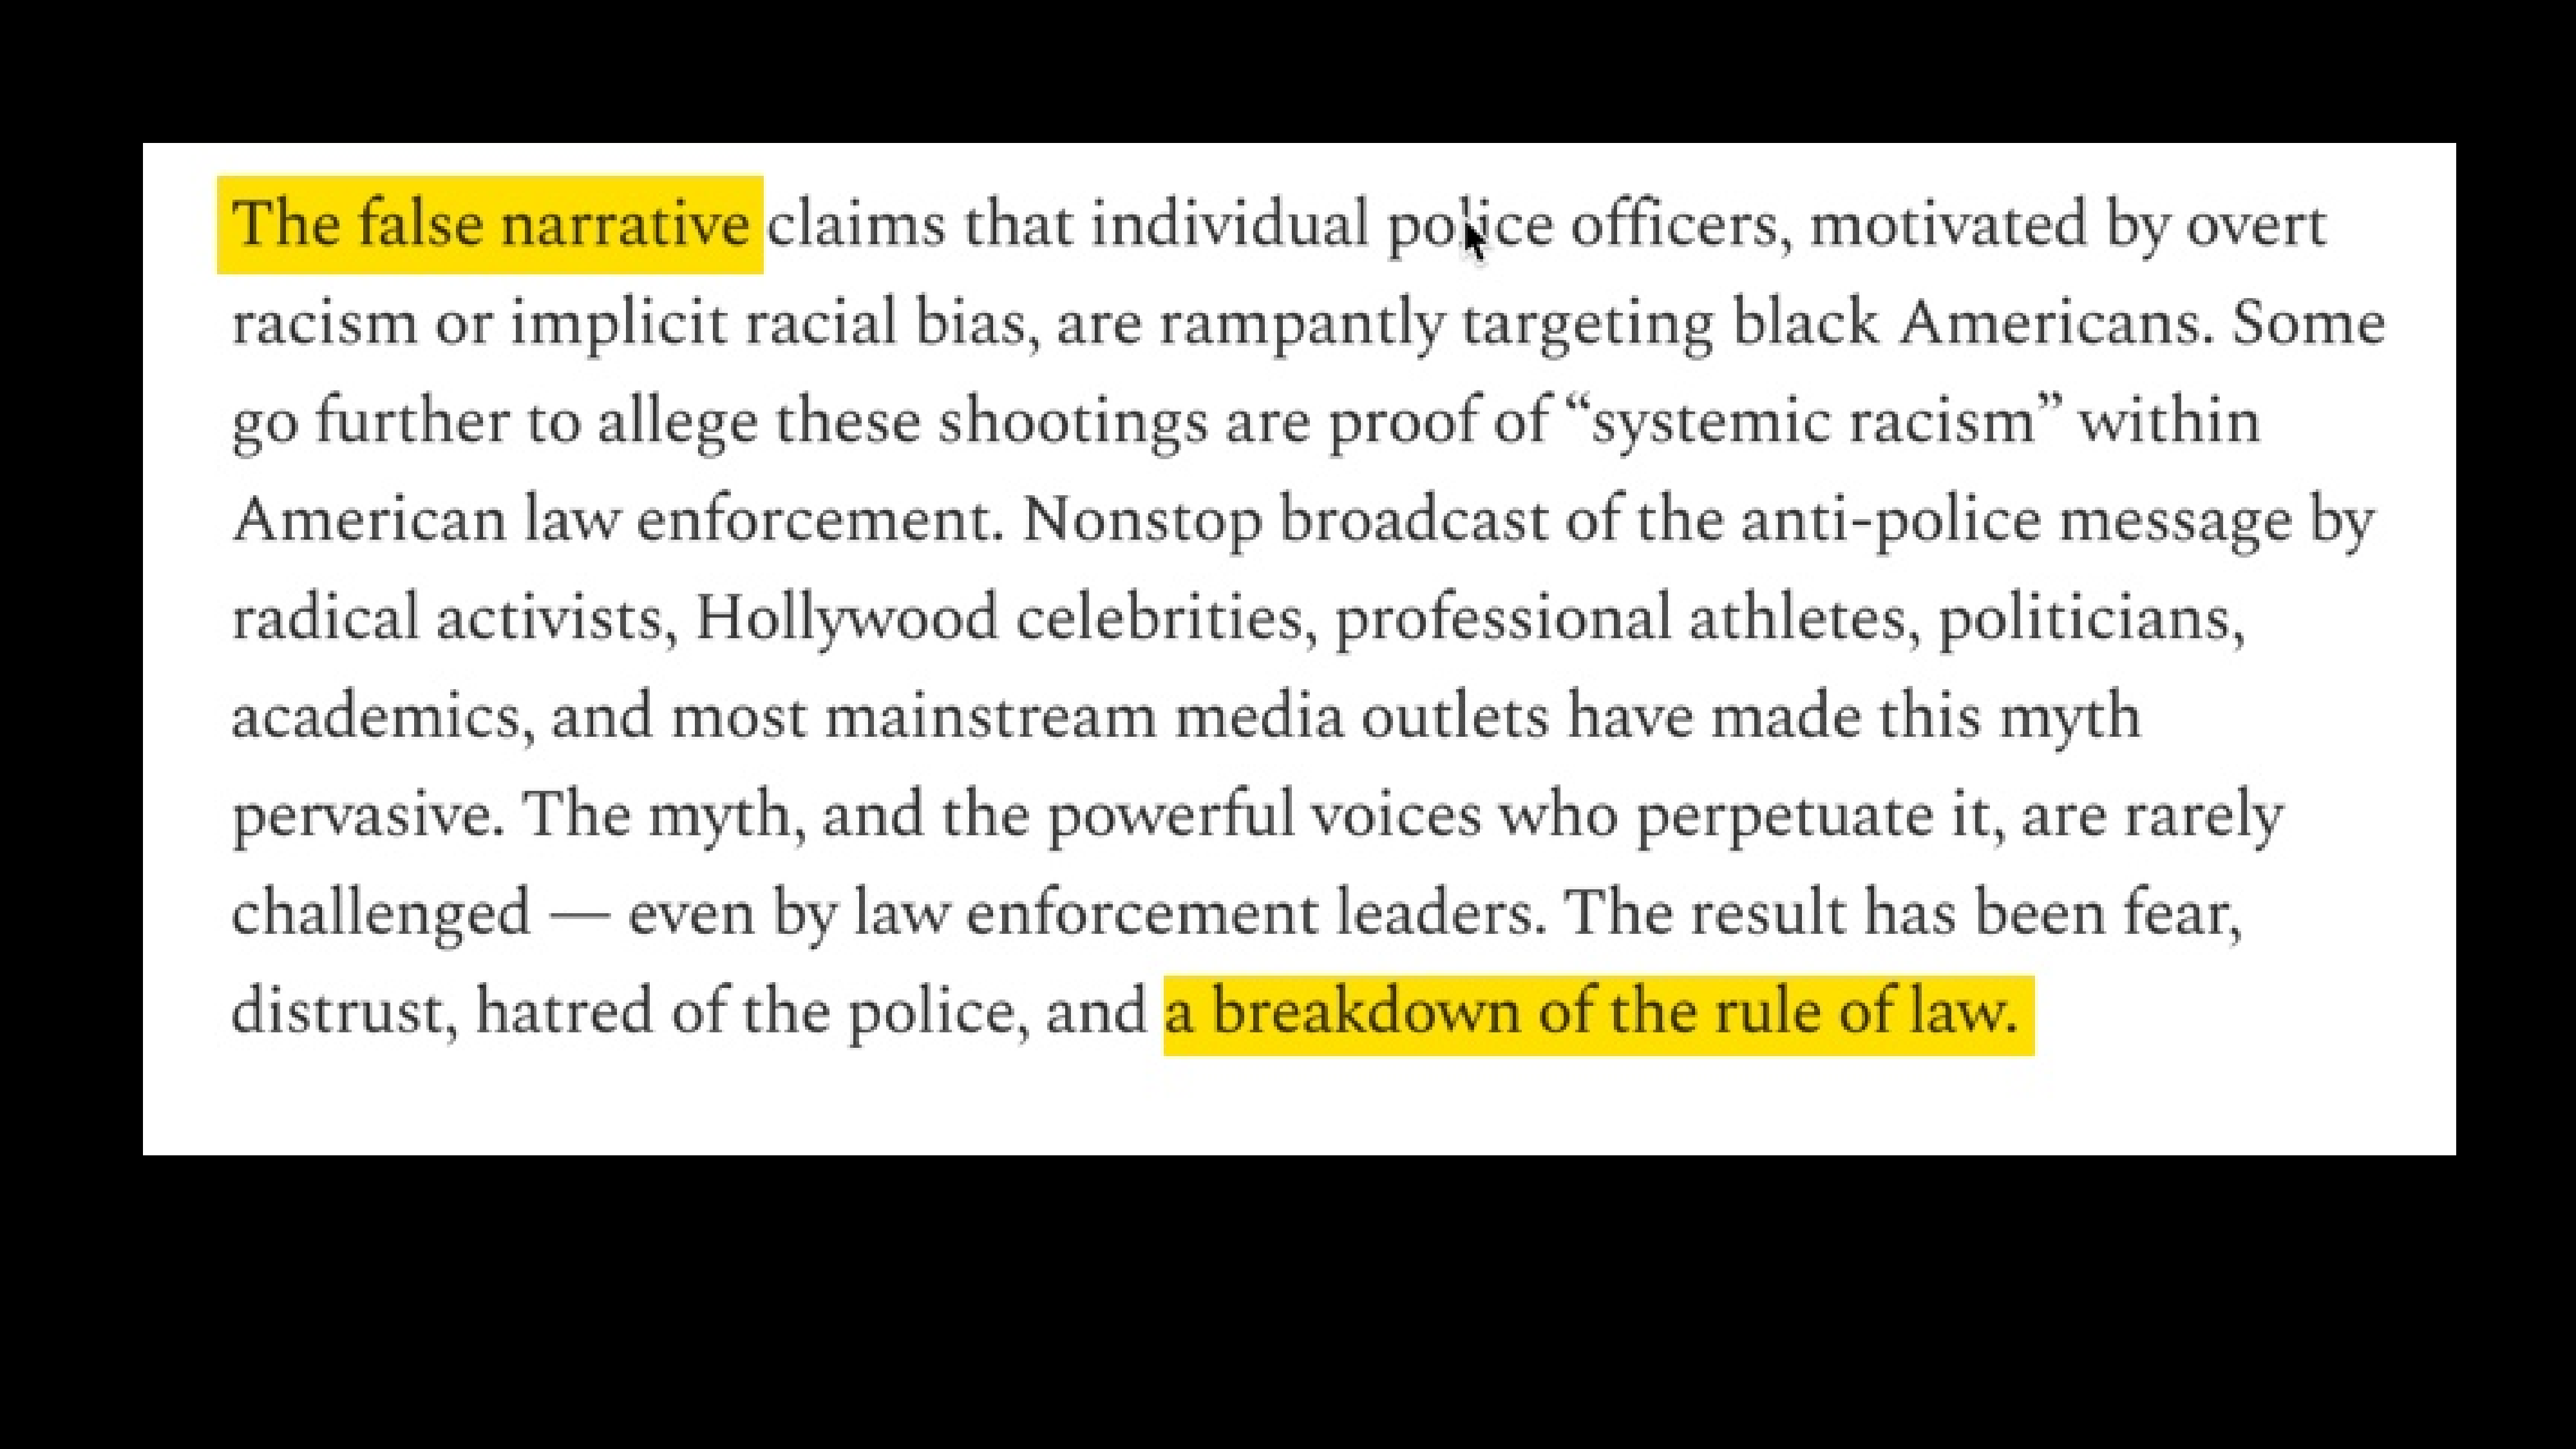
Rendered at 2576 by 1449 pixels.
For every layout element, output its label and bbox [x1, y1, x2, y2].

title [41, 12, 2559, 1419]
picture [143, 143, 2457, 1155]
